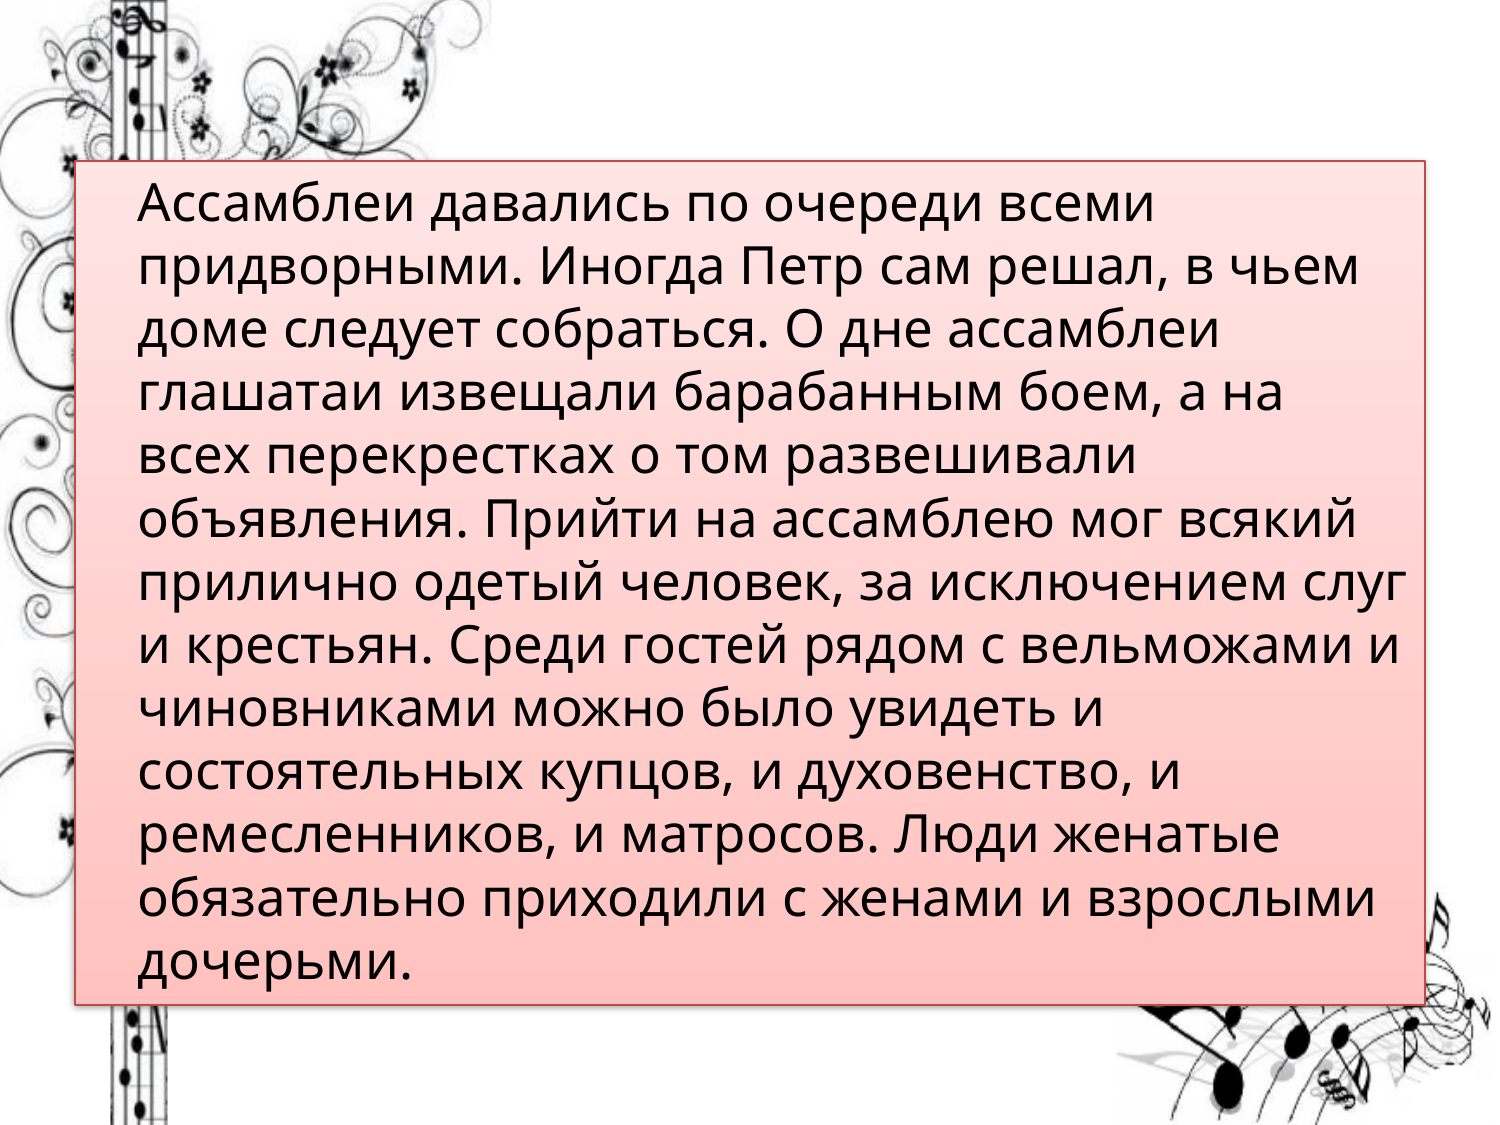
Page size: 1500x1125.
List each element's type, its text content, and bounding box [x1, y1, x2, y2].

picture [0, 0, 1500, 1125]
list Ассамблеи давались по очереди всеми придворными. Иногда Петр сам решал, в чьем доме следует собраться. О дне ассамблеи глашатаи извещали барабанным боем, а на всех перекрестках о том развешивали объявления. Прийти на ассамблею мог всякий прилично одетый человек, за исключением слуг и крестьян. Среди гостей рядом с вельможами и чиновниками можно было увидеть и состоятельных купцов, и духовенство, и ремесленников, и матросов. Люди женатые обязательно приходили с женами и взрослыми дочерьми. [74, 160, 1426, 1006]
